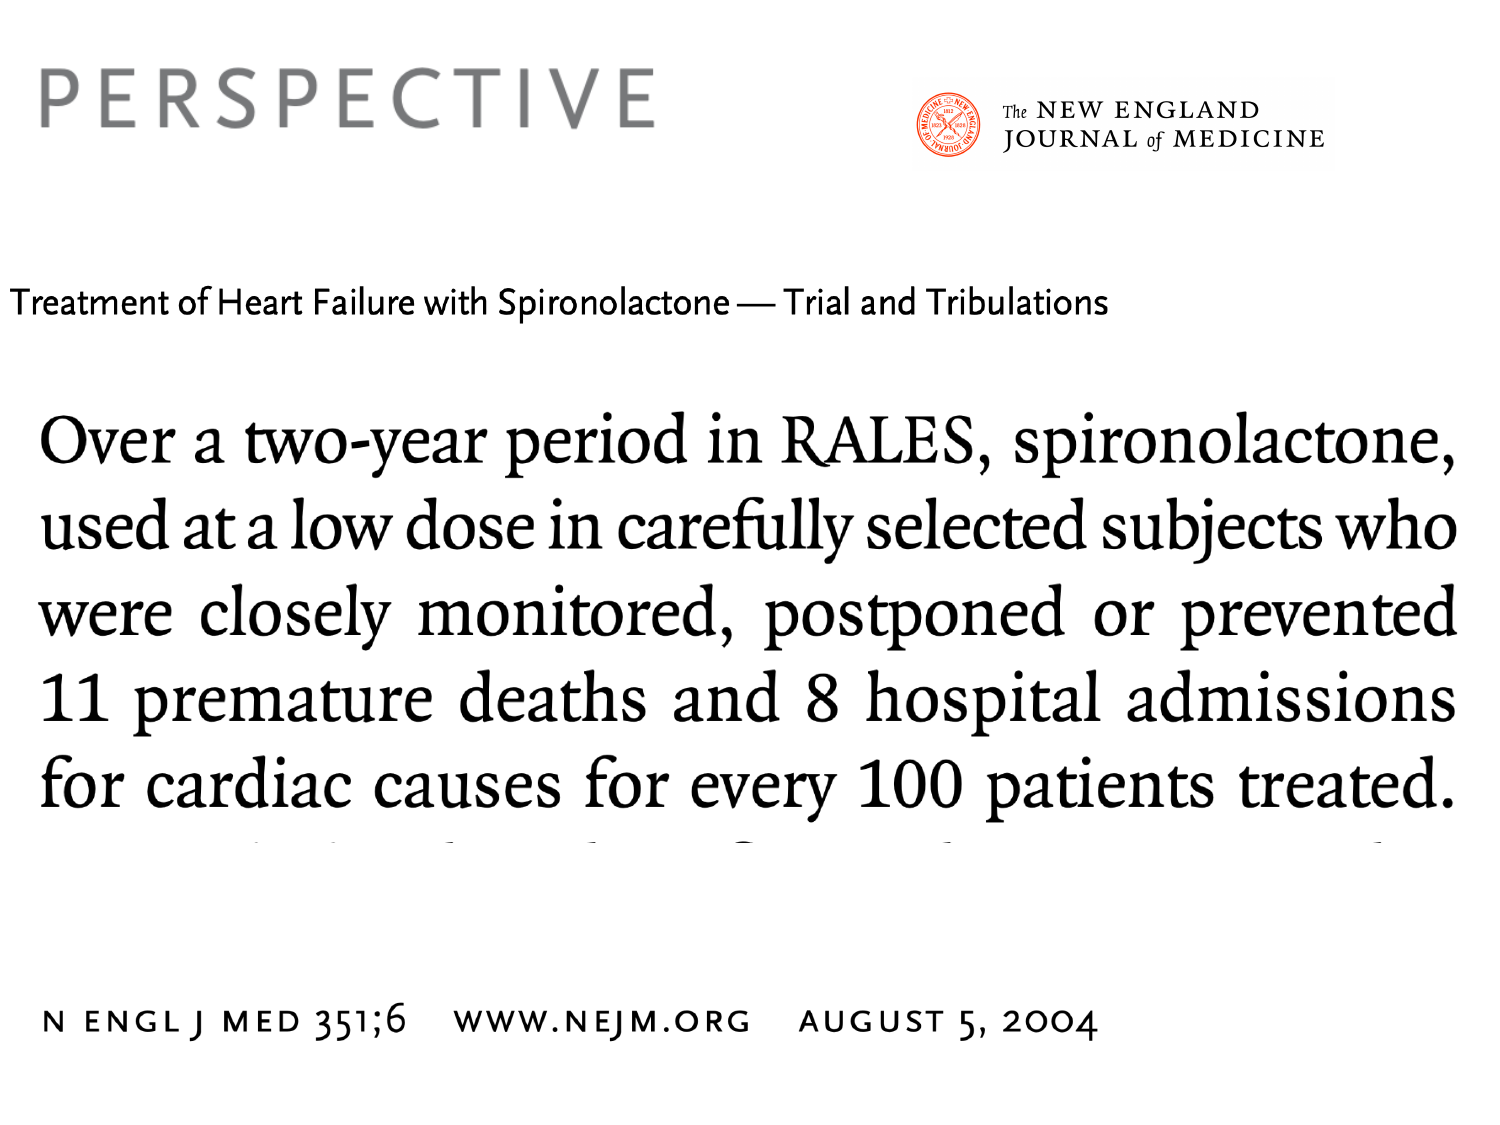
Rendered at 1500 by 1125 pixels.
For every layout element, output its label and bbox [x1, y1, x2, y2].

picture [912, 77, 1335, 171]
picture [24, 989, 1113, 1058]
picture [0, 264, 1126, 350]
picture [24, 33, 680, 177]
picture [24, 399, 1476, 843]
